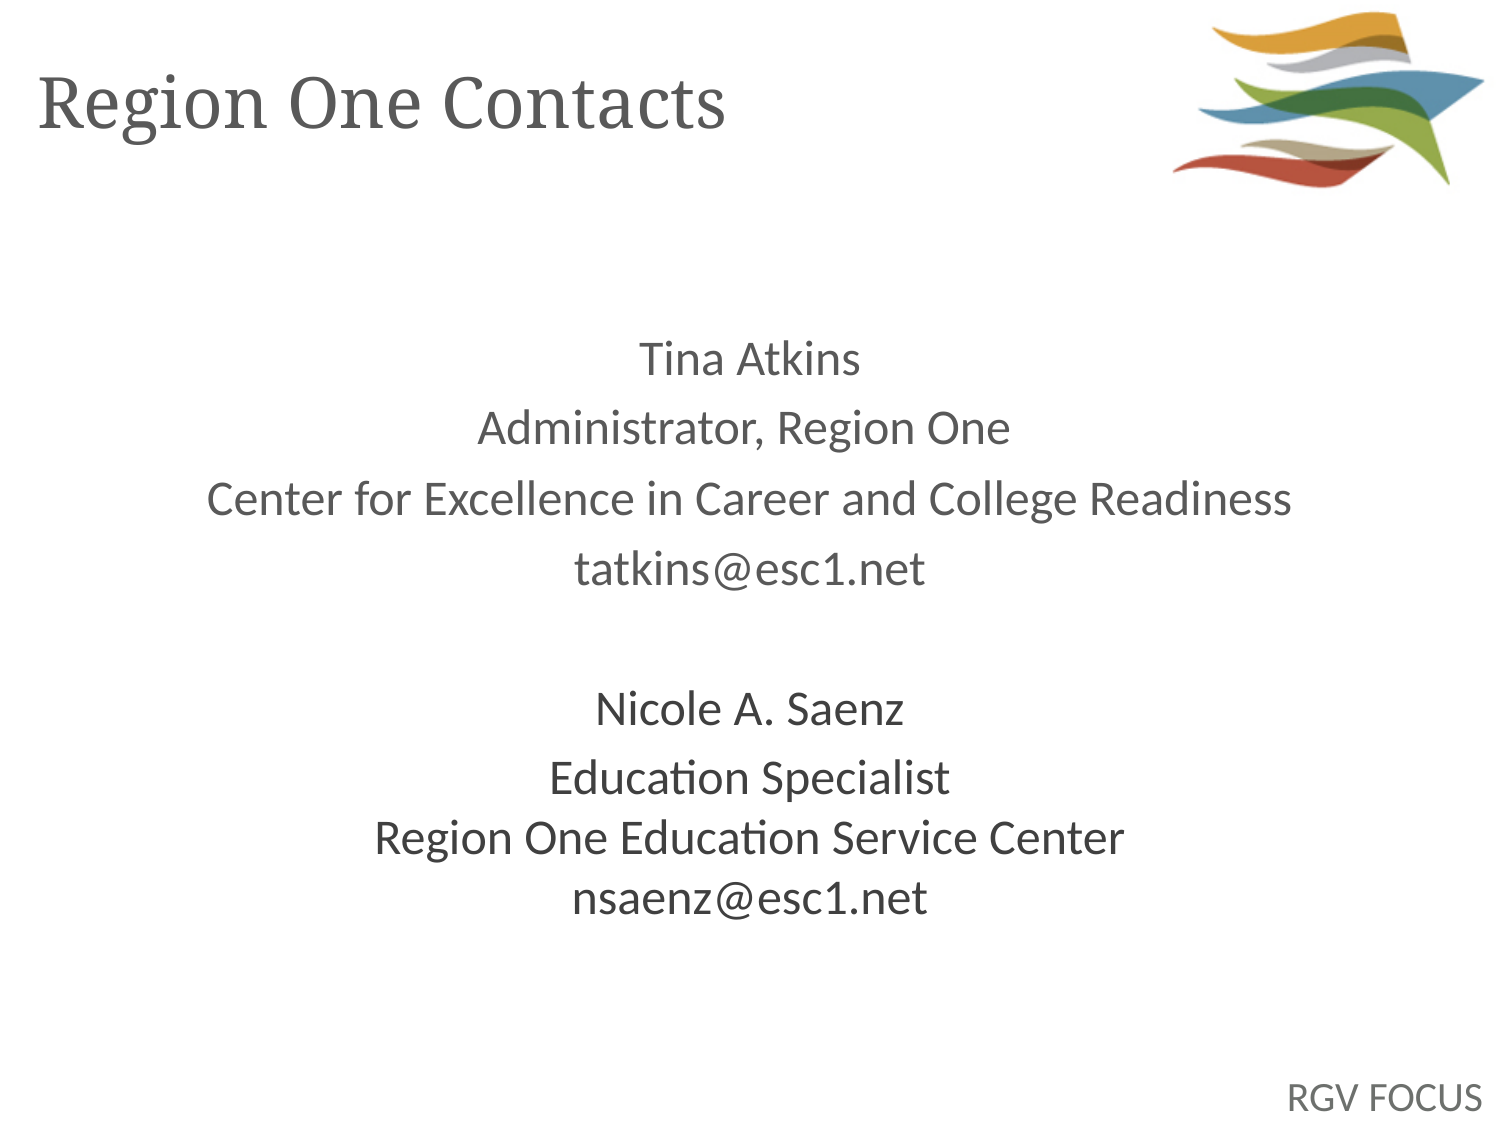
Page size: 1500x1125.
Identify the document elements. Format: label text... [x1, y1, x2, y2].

title Region One Contacts [37, 24, 1388, 175]
picture [1142, 0, 1500, 219]
list Tina Atkins Administrator, Region One Center for Excellence in Career and College Readiness tatkins@esc1.net Nicole A. Saenz Education Specialist Region One Education Service Center nsaenz@esc1.net [75, 324, 1425, 1050]
